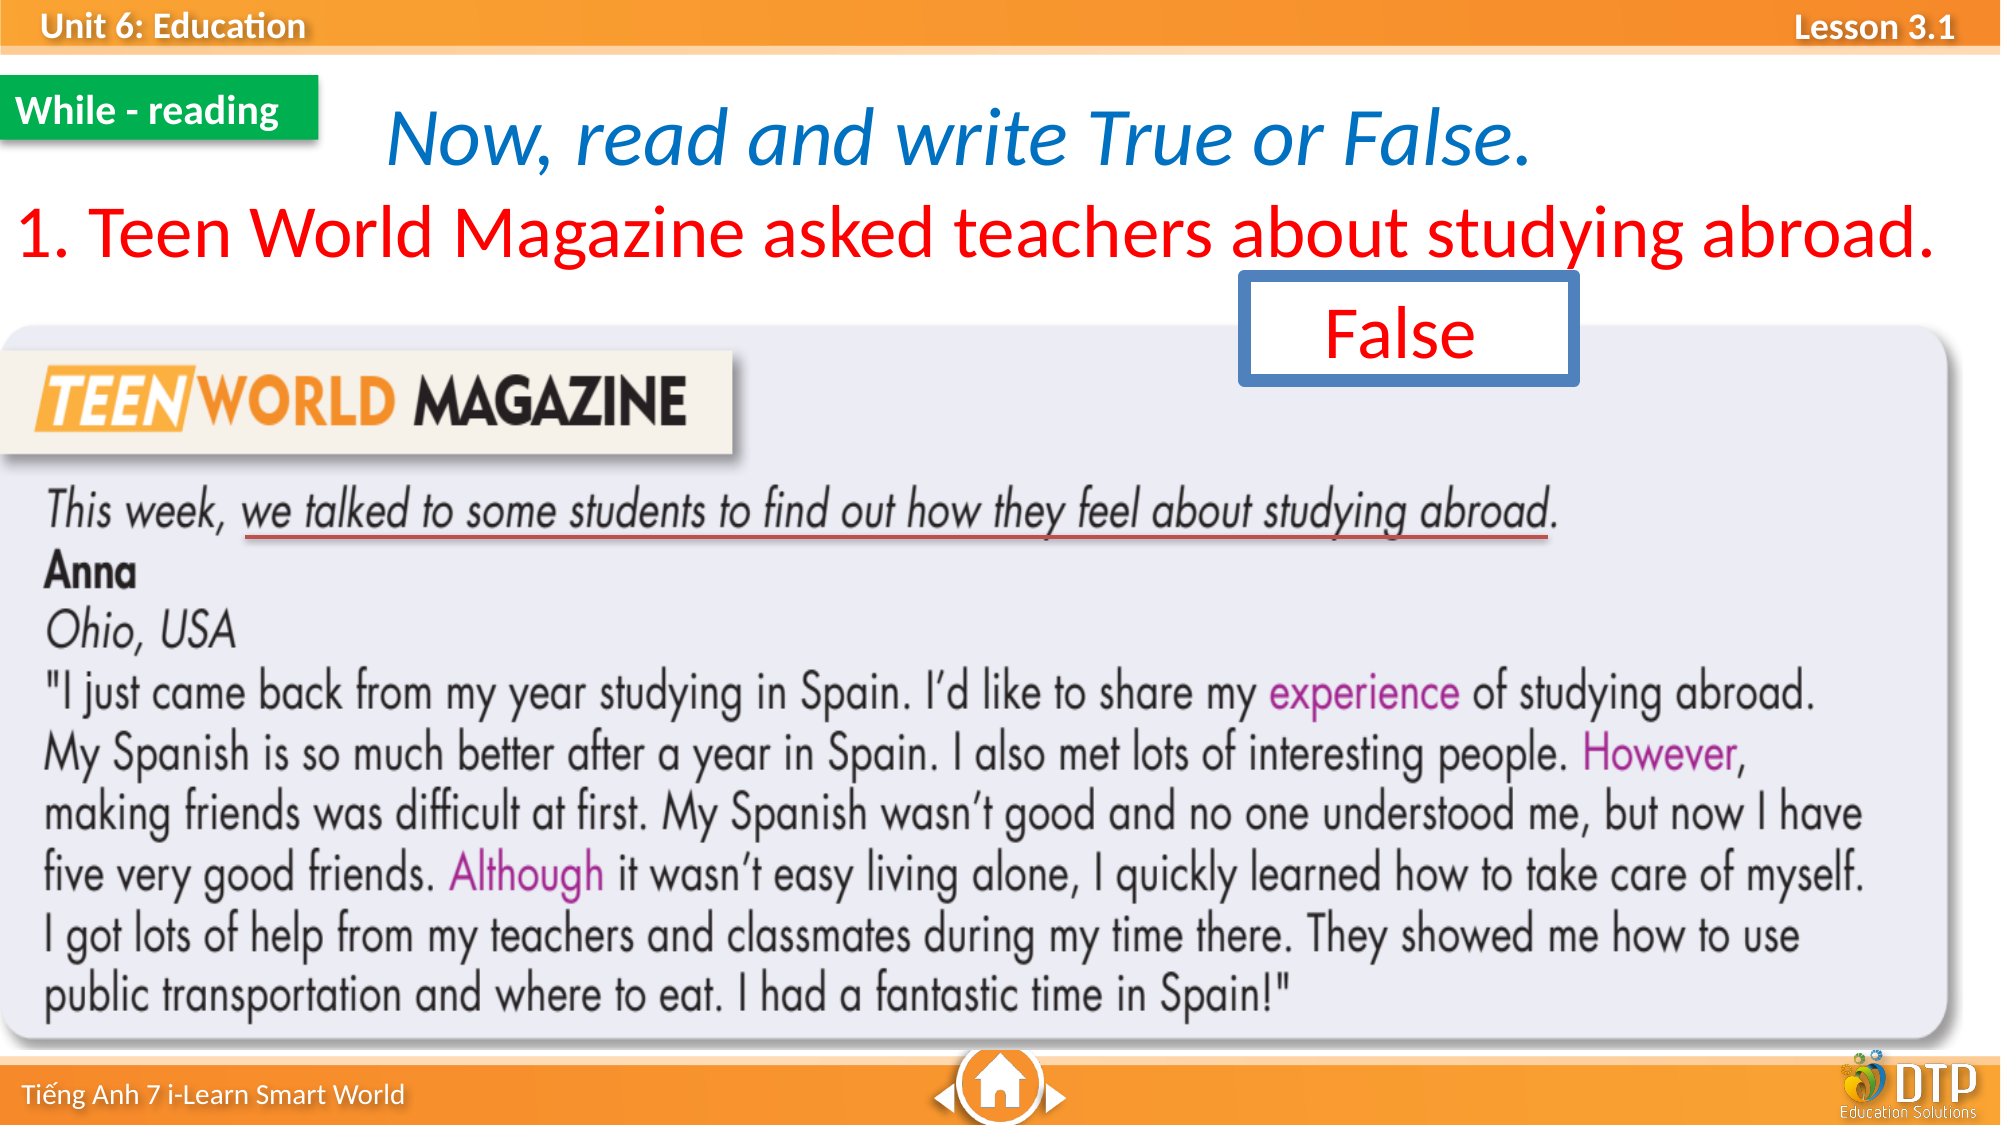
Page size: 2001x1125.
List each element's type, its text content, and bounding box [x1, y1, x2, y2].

text_box 1. Teen World Magazine asked teachers about studying abroad. [0, 175, 2000, 281]
text_box Now, read and write True or False. [370, 75, 1917, 175]
picture [0, 0, 2001, 1125]
text_box While - reading [0, 75, 319, 140]
text_box False [1244, 275, 1575, 313]
